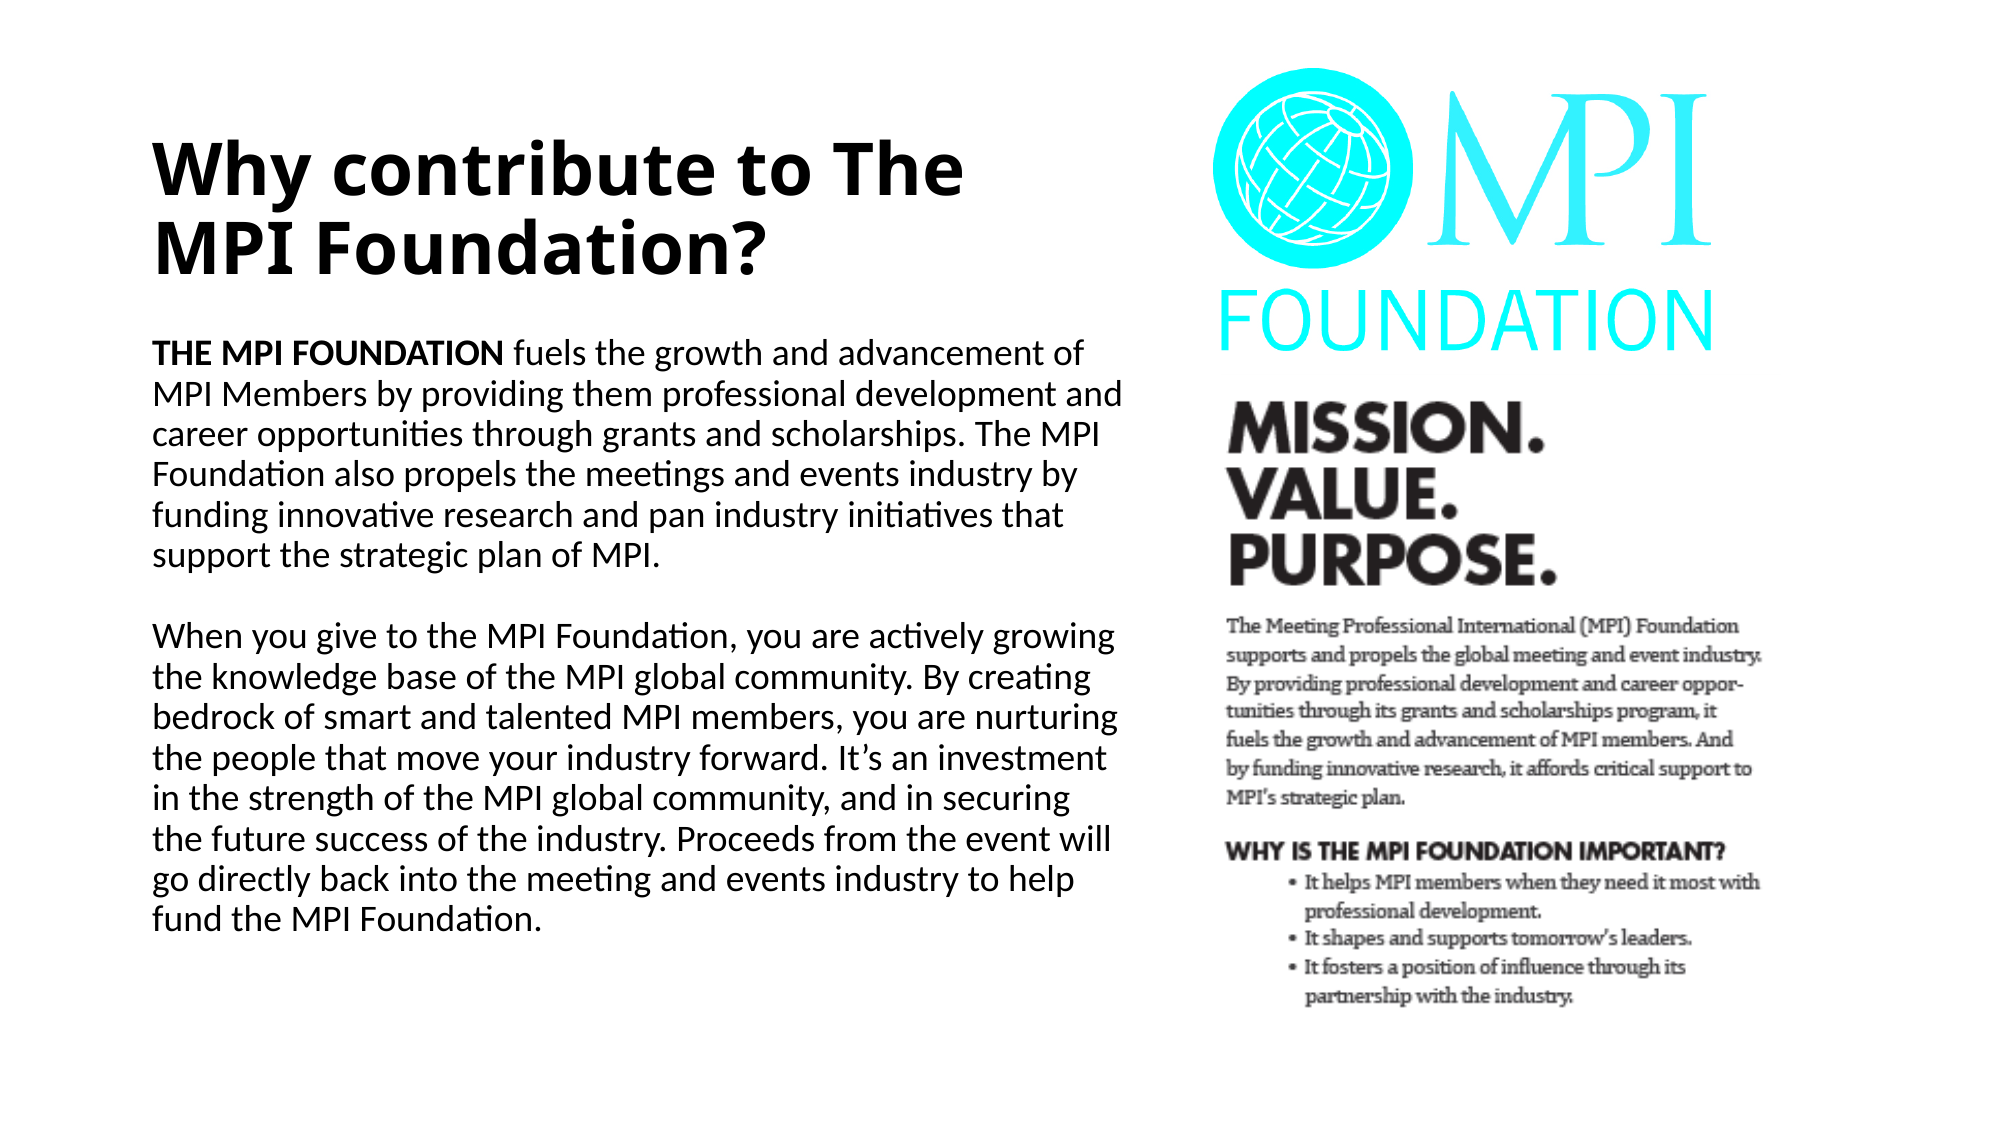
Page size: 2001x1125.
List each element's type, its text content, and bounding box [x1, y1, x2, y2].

picture [1213, 68, 1711, 351]
list The MPI Foundation fuels the growth and advancement of MPI Members by providing them professional development and career opportunities through grants and scholarships. The MPI Foundation also propels the meetings and events industry by funding innovative research and pan industry initiatives that support the strategic plan of MPI. When you give to the MPI Foundation, you are actively growing the knowledge base of the MPI global community. By creating bedrock of smart and talented MPI members, you are nurturing the people that move your industry forward. It’s an investment in the strength of the MPI global community, and in securing the future success of the industry. Proceeds from the event will go directly back into the meeting and events industry to help fund the MPI Foundation. [137, 325, 1144, 1020]
title Why contribute to The MPI Foundation? [137, 96, 1115, 325]
picture [1221, 373, 1781, 1020]
